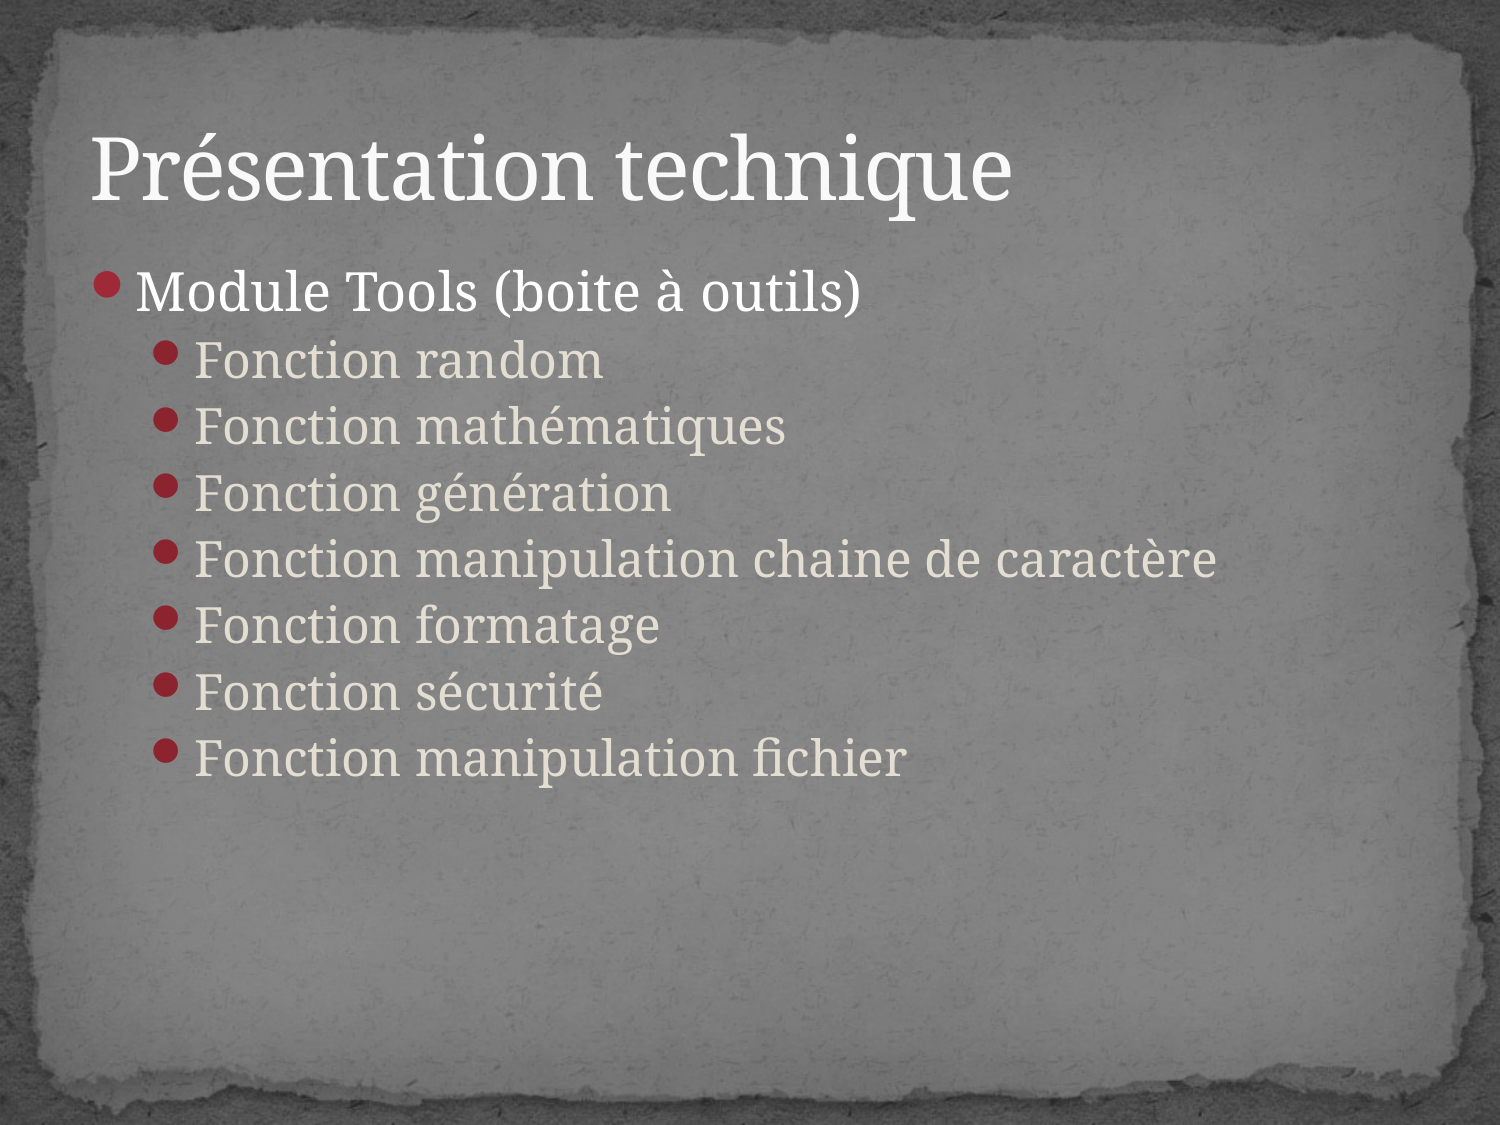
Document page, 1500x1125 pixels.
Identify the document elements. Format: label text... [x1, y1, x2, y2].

title Présentation technique [74, 24, 1425, 225]
list Module Tools (boite à outils) Fonction random Fonction mathématiques Fonction génération Fonction manipulation chaine de caractère Fonction formatage Fonction sécurité Fonction manipulation fichier [75, 249, 1425, 1000]
